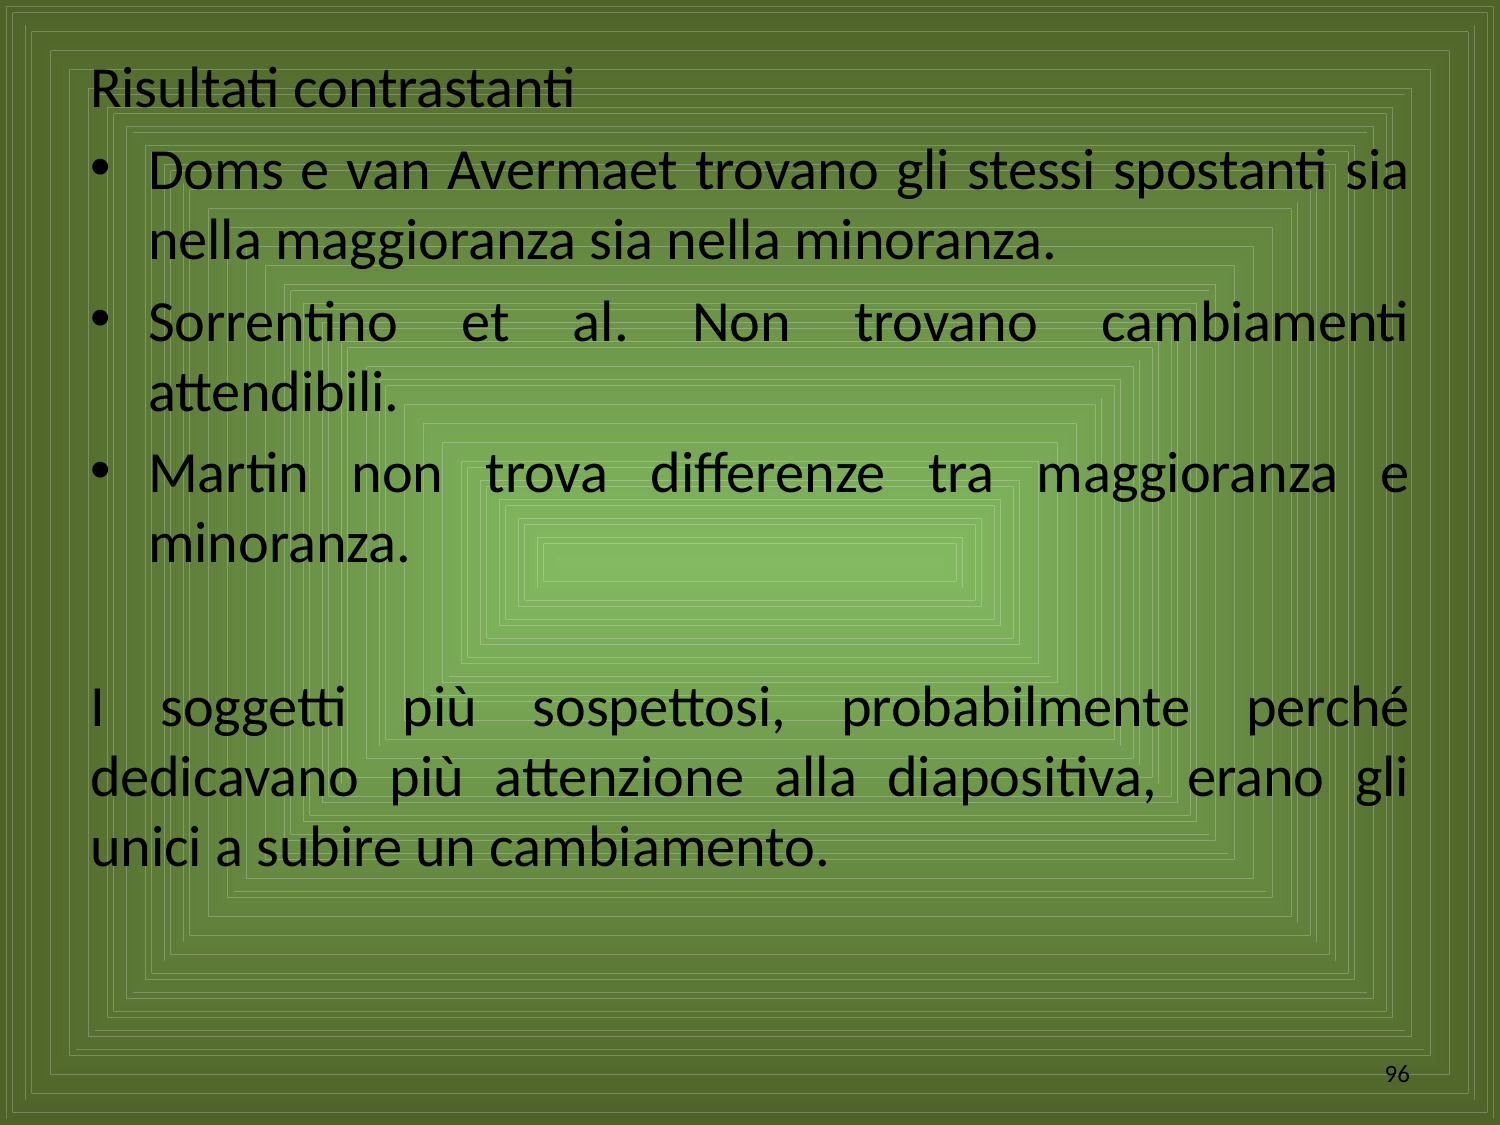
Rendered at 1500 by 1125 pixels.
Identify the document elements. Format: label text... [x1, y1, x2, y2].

slide_number 96 [1074, 1042, 1425, 1103]
list Risultati contrastanti Doms e van Avermaet trovano gli stessi spostanti sia nella maggioranza sia nella minoranza. Sorrentino et al. Non trovano cambiamenti attendibili. Martin non trova differenze tra maggioranza e minoranza. I soggetti più sospettosi, probabilmente perché dedicavano più attenzione alla diapositiva, erano gli unici a subire un cambiamento. [75, 42, 1425, 932]
